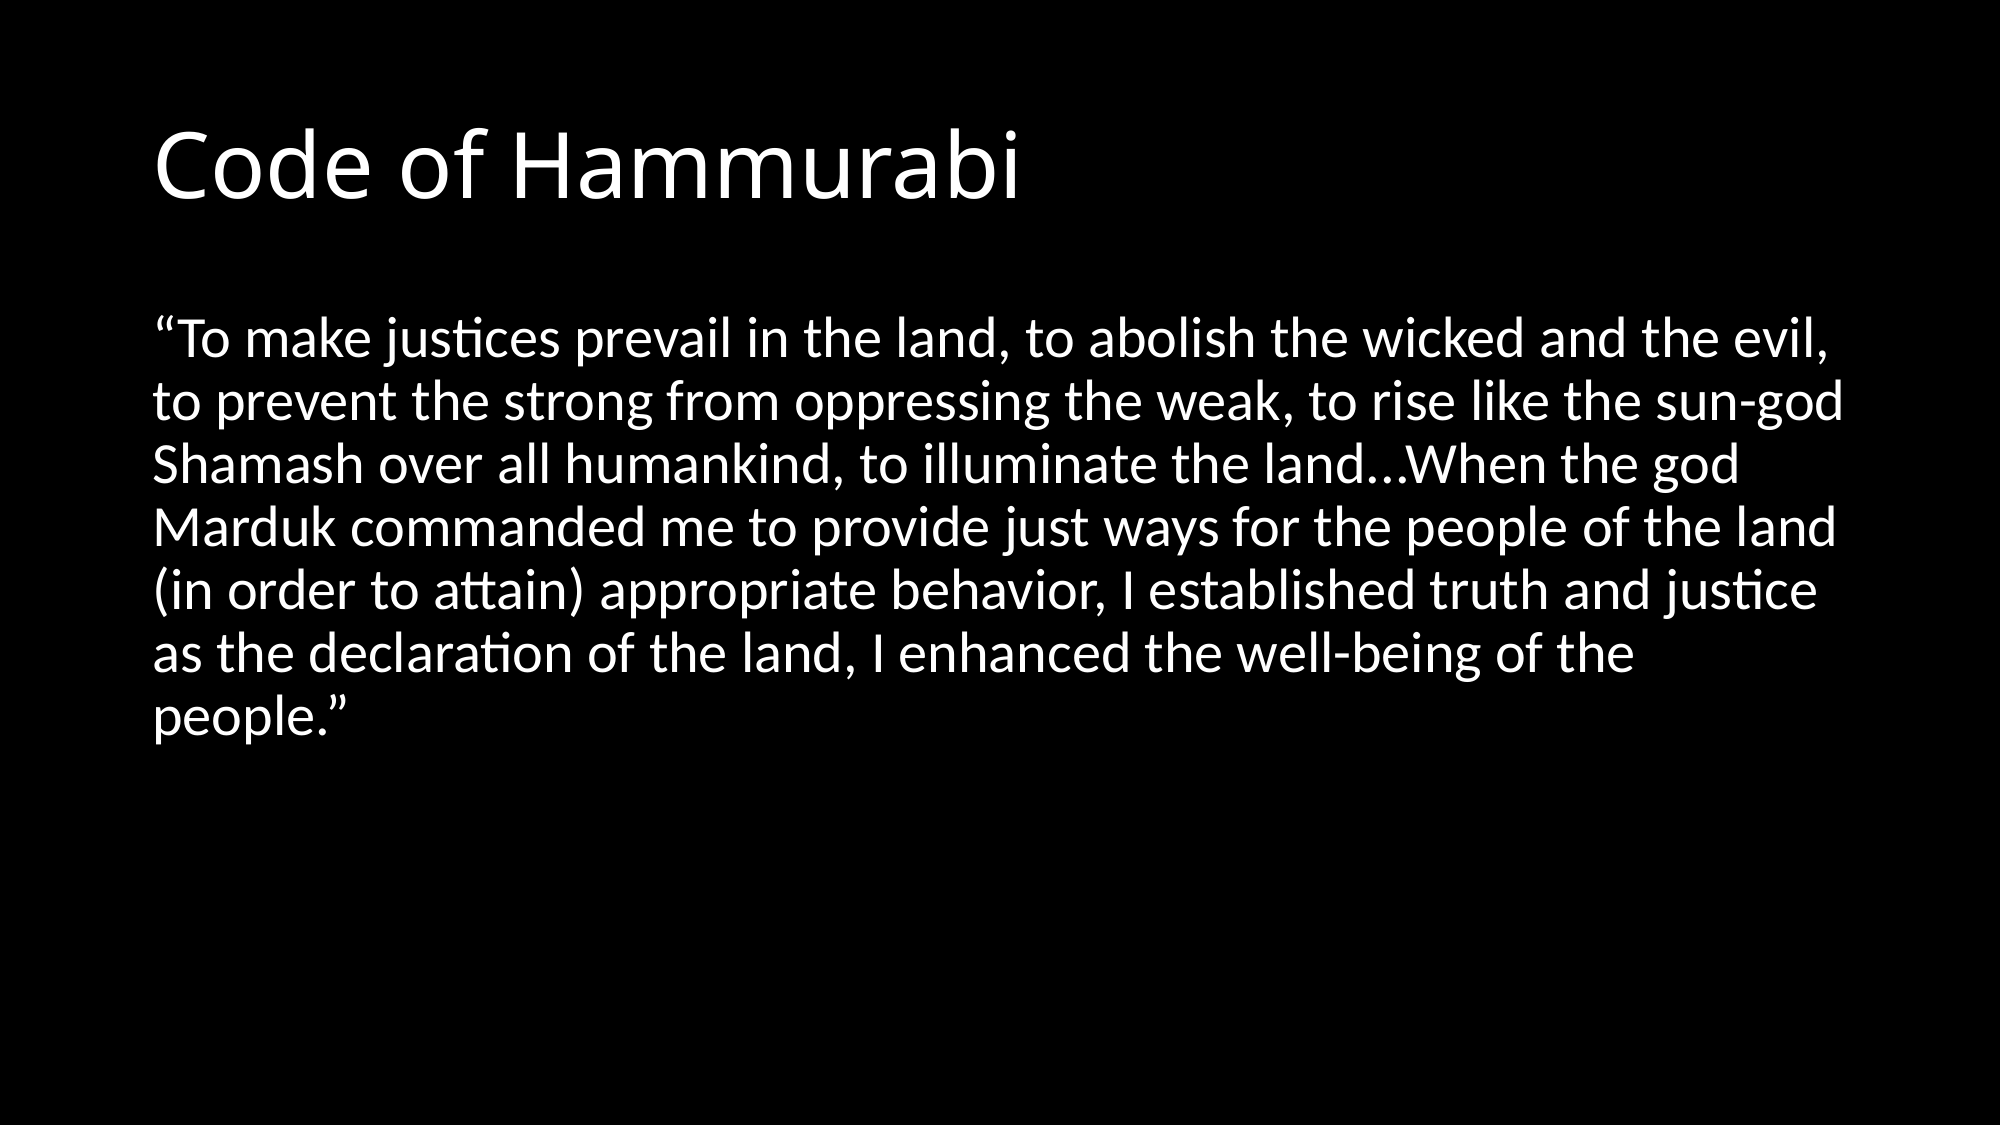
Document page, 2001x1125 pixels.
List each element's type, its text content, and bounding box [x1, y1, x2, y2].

list “To make justices prevail in the land, to abolish the wicked and the evil, to prevent the strong from oppressing the weak, to rise like the sun-god Shamash over all humankind, to illuminate the land...When the god Marduk commanded me to provide just ways for the people of the land (in order to attain) appropriate behavior, I established truth and justice as the declaration of the land, I enhanced the well-being of the people.” [137, 299, 1863, 1014]
title Code of Hammurabi [137, 59, 1863, 278]
